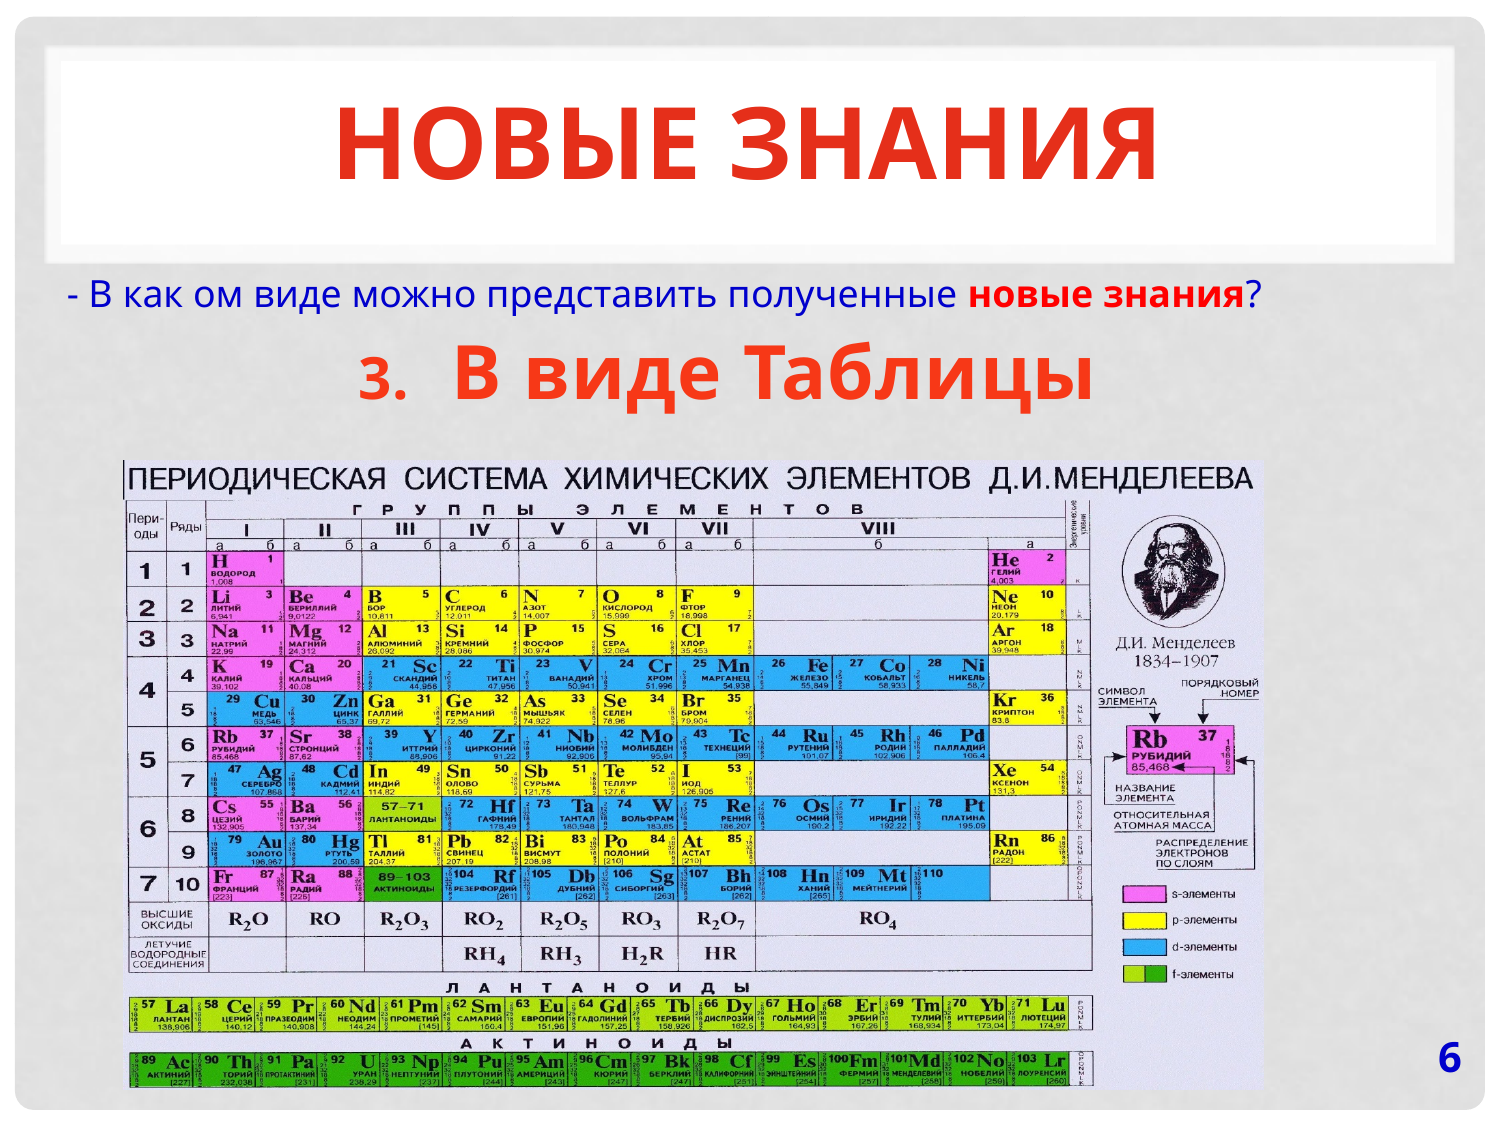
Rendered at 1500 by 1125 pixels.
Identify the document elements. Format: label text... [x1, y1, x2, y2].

title НОВЫЕ ЗНАНИЯ [69, 54, 1425, 225]
text_box 3. В виде Таблицы [44, 317, 1411, 422]
picture [123, 459, 1264, 1090]
text_box - В как ом виде можно представить полученные новые знания? [44, 262, 1451, 368]
slide_number 6 [1264, 1029, 1478, 1090]
